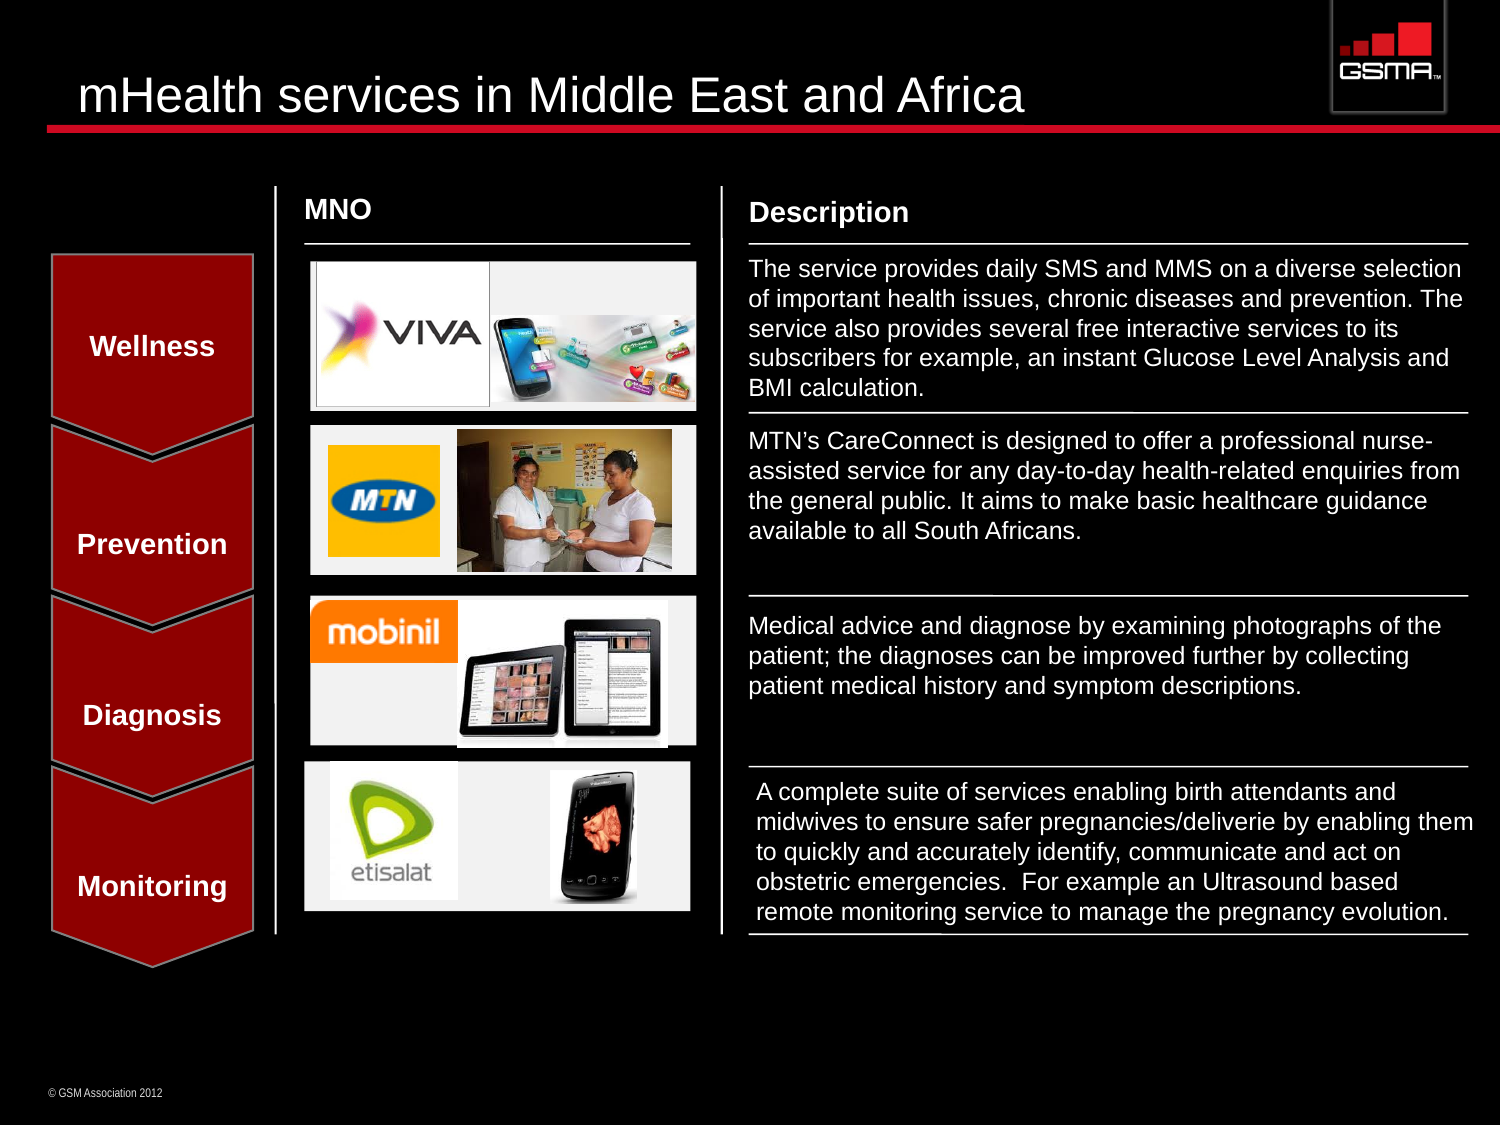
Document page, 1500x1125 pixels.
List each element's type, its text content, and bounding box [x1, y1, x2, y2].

text_box [310, 595, 697, 746]
picture [549, 770, 637, 904]
text_box MTN’s CareConnect is designed to offer a professional nurse-assisted service for any day-to-day health-related enquiries from the general public. It aims to make basic healthcare guidance available to all South Africans. [733, 417, 1484, 552]
text_box Description [748, 193, 1013, 229]
picture [310, 600, 668, 748]
text_box Medical advice and diagnose by examining photographs of the patient; the diagnoses can be improved further by collecting patient medical history and symptom descriptions. [733, 601, 1484, 707]
title mHealth services in Middle East and Africa [63, 54, 1164, 183]
picture [457, 429, 672, 573]
picture [316, 260, 696, 407]
text_box [310, 425, 697, 575]
text_box Prevention [51, 425, 253, 626]
text_box Diagnosis [51, 595, 253, 797]
text_box [304, 761, 691, 912]
text_box [504, 261, 697, 315]
text_box A complete suite of services enabling birth attendants and midwives to ensure safer pregnancies/deliverie by enabling them to quickly and accurately identify, communicate and act on obstetric emergencies. For example an Ultrasound based remote monitoring service to manage the pregnancy evolution. [741, 768, 1492, 933]
picture [328, 445, 440, 557]
text_box MNO [304, 190, 612, 226]
text_box The service provides daily SMS and MMS on a diverse selection of important health issues, chronic diseases and prevention. The service also provides several free interactive services to its subscribers for example, an instant Glucose Level Analysis and BMI calculation. [733, 244, 1484, 410]
text_box Wellness [51, 254, 253, 455]
picture [329, 761, 458, 900]
text_box Monitoring [52, 766, 254, 968]
picture [1324, 0, 1454, 120]
